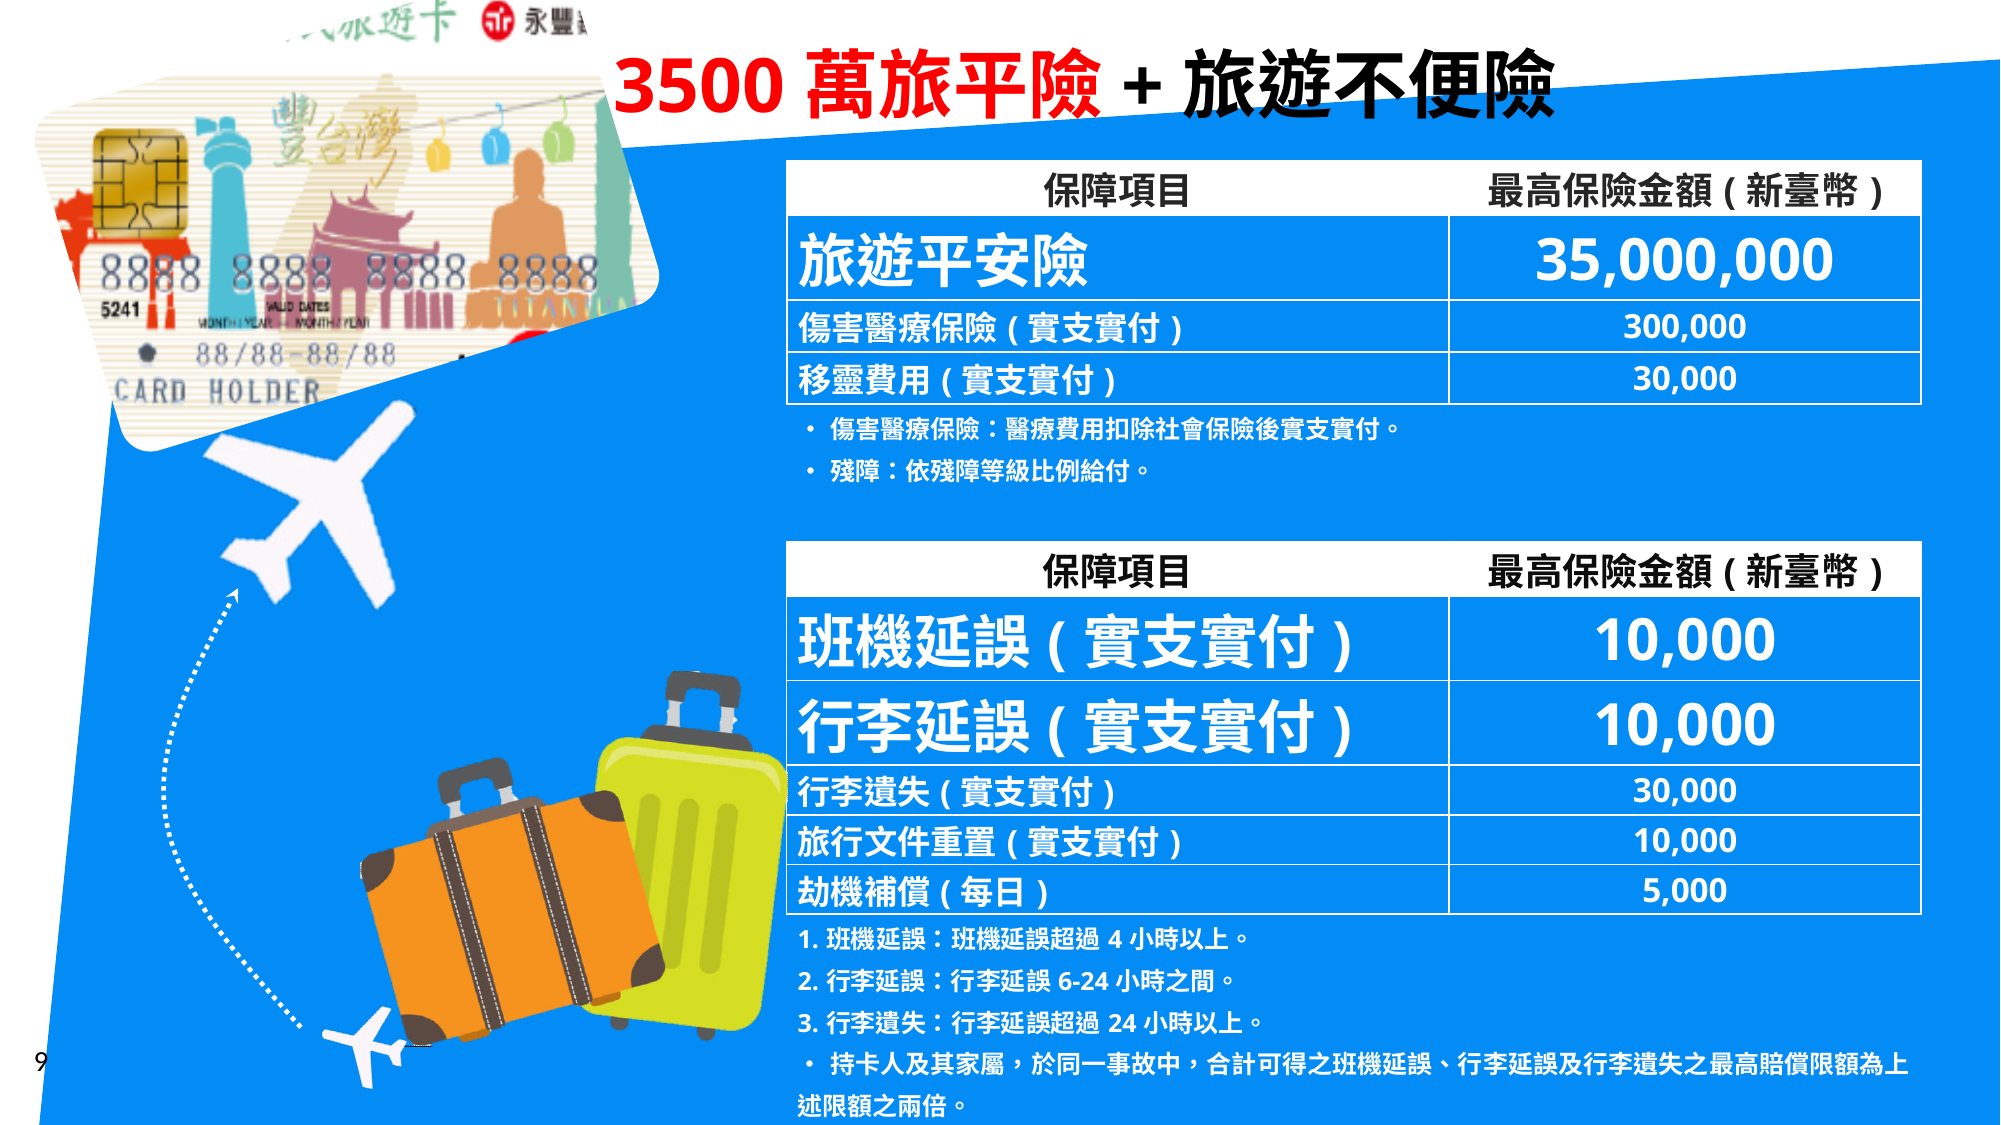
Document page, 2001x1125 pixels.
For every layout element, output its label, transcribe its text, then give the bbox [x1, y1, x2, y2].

table_cell 移靈費用(實支實付) [788, 353, 1448, 403]
table_cell 行李遺失(實支實付) [792, 766, 1448, 814]
table_header 最高保險金額(新臺幣) [1450, 162, 1920, 215]
table_cell 300,000 [1450, 301, 1920, 351]
table_cell 30,000 [1450, 353, 1920, 403]
picture [34, 0, 660, 661]
table_cell ‧傷害醫療保險：醫療費用扣除社會保險後實支實付。 ‧殘障：依殘障等級比例給付。 [787, 405, 1921, 508]
table_cell 10,000 [1450, 681, 1920, 764]
table_cell 旅行文件重置(實支實付) [792, 816, 1448, 864]
table_cell 30,000 [1450, 766, 1920, 814]
text_box 3500萬旅平險+旅遊不便險 [630, 30, 2000, 137]
text_box [37, 137, 2000, 1125]
table_cell 10,000 [1450, 816, 1920, 864]
picture [308, 671, 788, 1104]
table_cell 劫機補償(每日) [792, 865, 1448, 913]
table_header 保障項目 [788, 162, 1448, 215]
table_cell 10,000 [1450, 597, 1920, 680]
table_header 最高保險金額(新臺幣) [1450, 542, 1920, 595]
table_cell 班機延誤(實支實付) [787, 597, 1448, 680]
table_cell 行李延誤(實支實付) [792, 681, 1448, 764]
table_cell 35,000,000 [1450, 216, 1920, 299]
table_cell 5,000 [1450, 865, 1920, 913]
slide_number 9 [18, 1035, 114, 1095]
table_header 保障項目 [787, 542, 1448, 595]
table_cell 旅遊平安險 [788, 216, 1448, 299]
table_cell 1.班機延誤：班機延誤超過4小時以上。 2.行李延誤：行李延誤6-24小時之間。 3.行李遺失：行李延誤超過24小時以上。 ‧持卡人及其家屬，於同一事故中，合計可得之班機延誤、行李延誤及行李遺失之最高賠償限額為上述限額之兩倍。 [786, 915, 1921, 1125]
text_box [163, 655, 301, 1028]
table_cell 傷害醫療保險(實支實付) [788, 301, 1448, 351]
